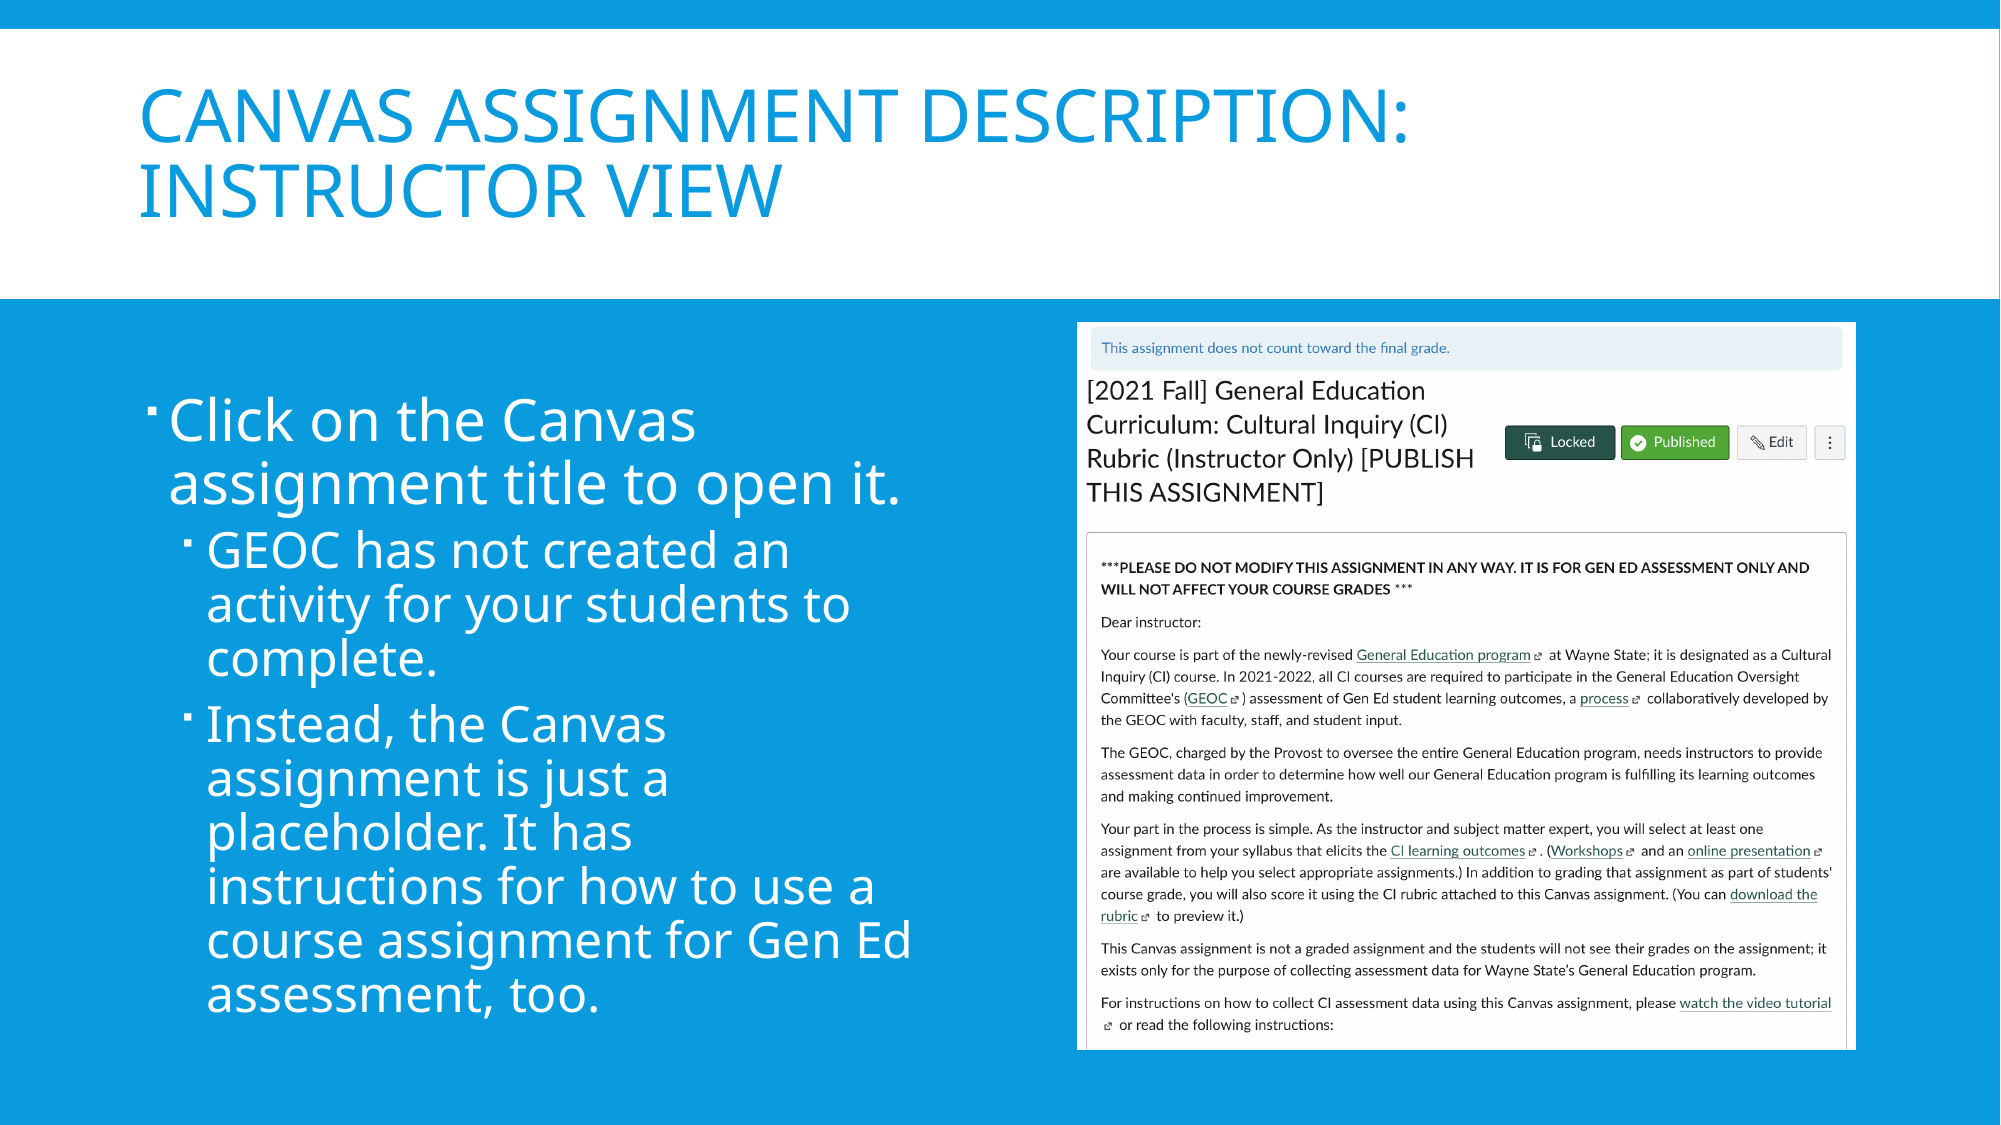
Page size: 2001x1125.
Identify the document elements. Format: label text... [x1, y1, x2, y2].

list Click on the Canvas assignment title to open it. GEOC has not created an activity for your students to complete. Instead, the Canvas assignment is just a placeholder. It has instructions for how to use a course assignment for Gen Ed assessment, too. [124, 383, 934, 1098]
picture [1078, 323, 1855, 1049]
title Canvas Assignment Description: Instructor View [124, 75, 1924, 240]
